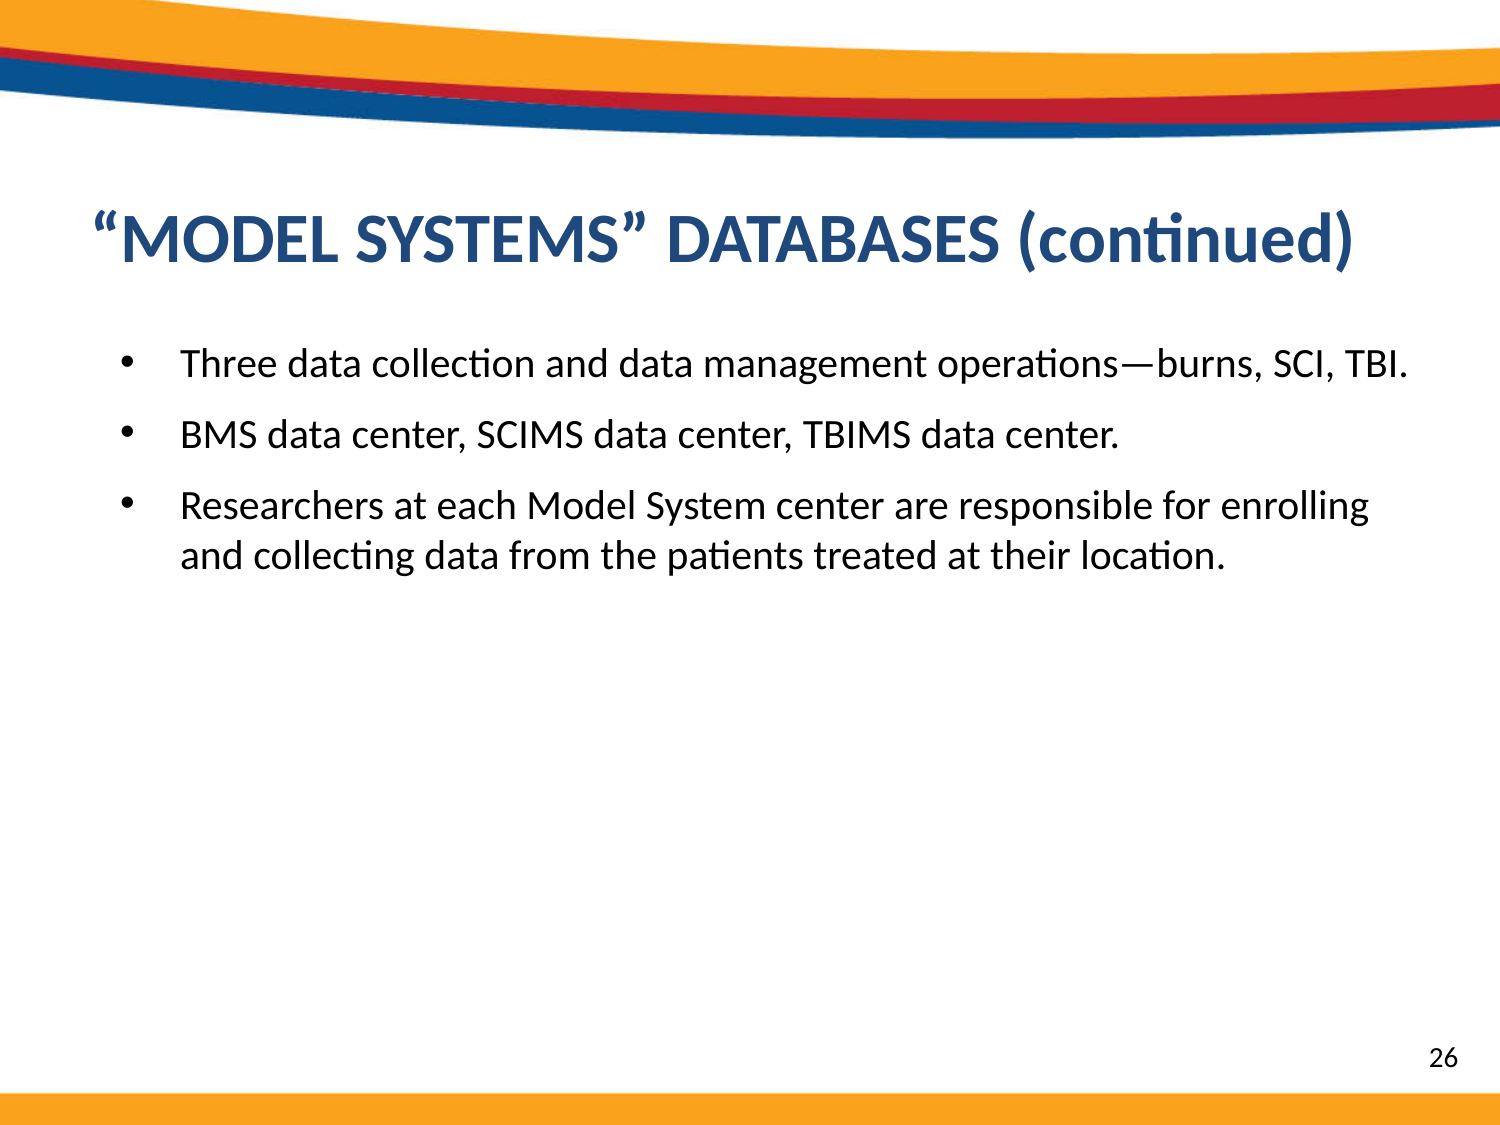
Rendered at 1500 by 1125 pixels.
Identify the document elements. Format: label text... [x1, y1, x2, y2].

list Three data collection and data management operations—burns, SCI, TBI. BMS data center, SCIMS data center, TBIMS data center. Researchers at each Model System center are responsible for enrolling and collecting data from the patients treated at their location. [75, 328, 1425, 1008]
picture [0, 0, 1500, 1125]
title “MODEL SYSTEMS” DATABASES (continued) [75, 143, 1425, 324]
